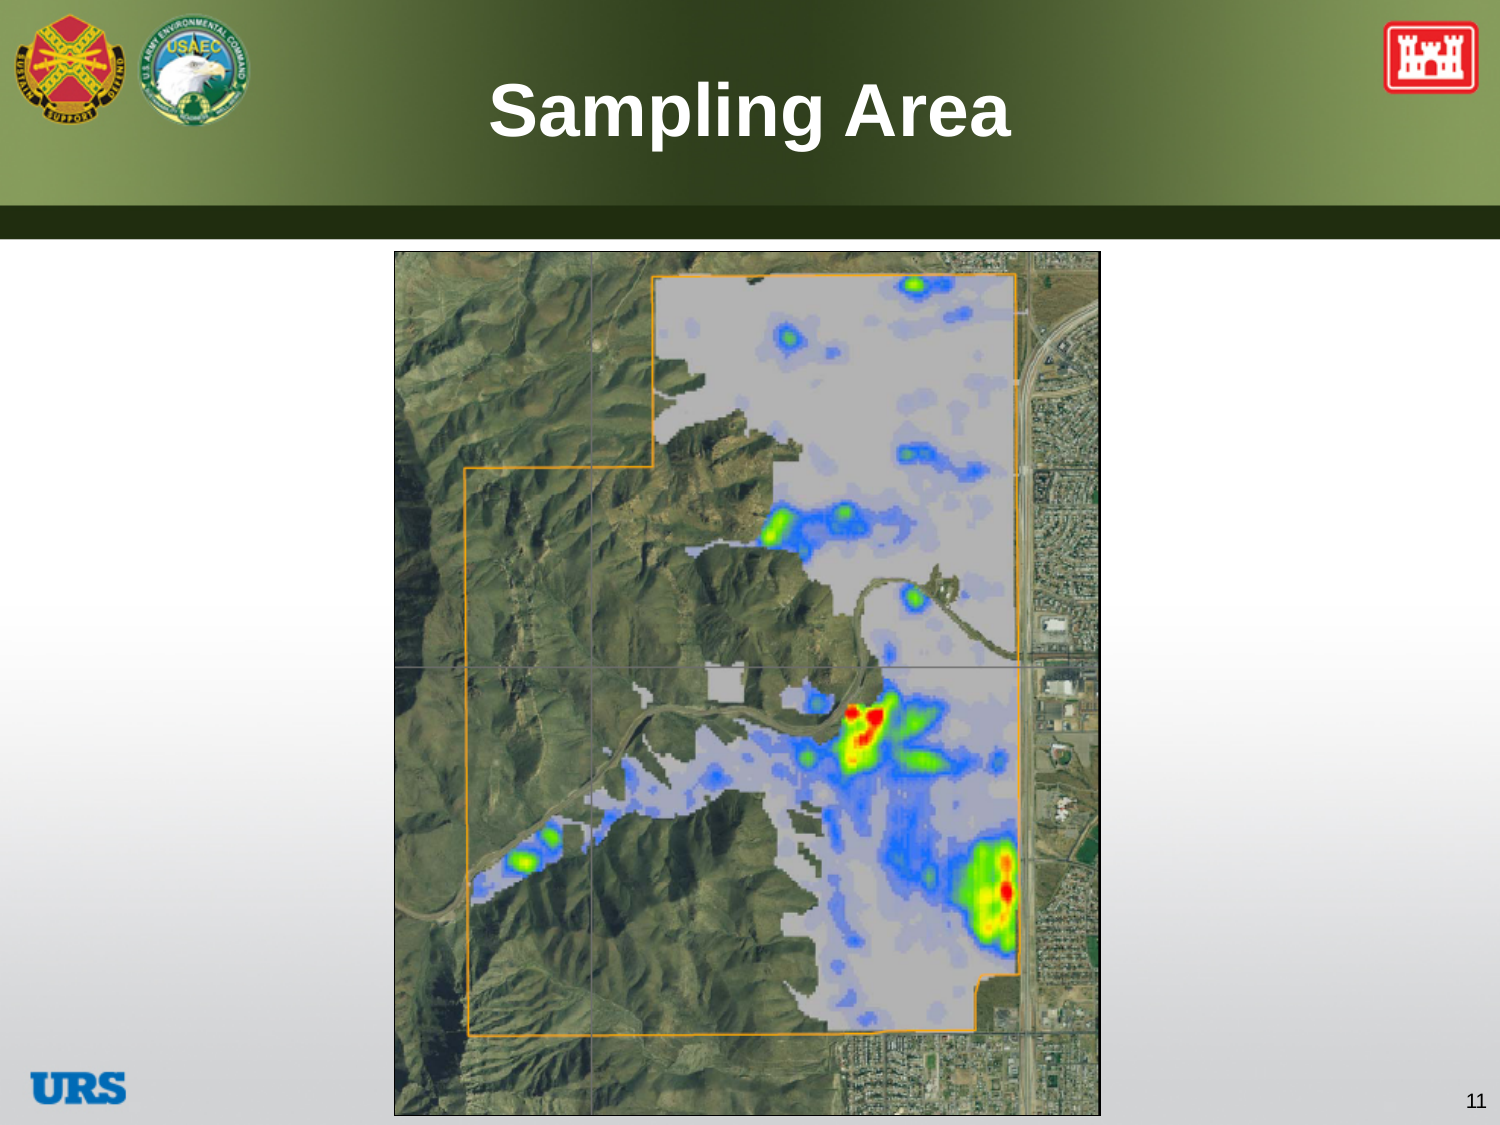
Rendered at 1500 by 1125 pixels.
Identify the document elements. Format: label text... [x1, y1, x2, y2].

picture [0, 0, 1500, 1125]
title Sampling Area [74, 12, 1426, 201]
slide_number 11 [1152, 1080, 1500, 1125]
